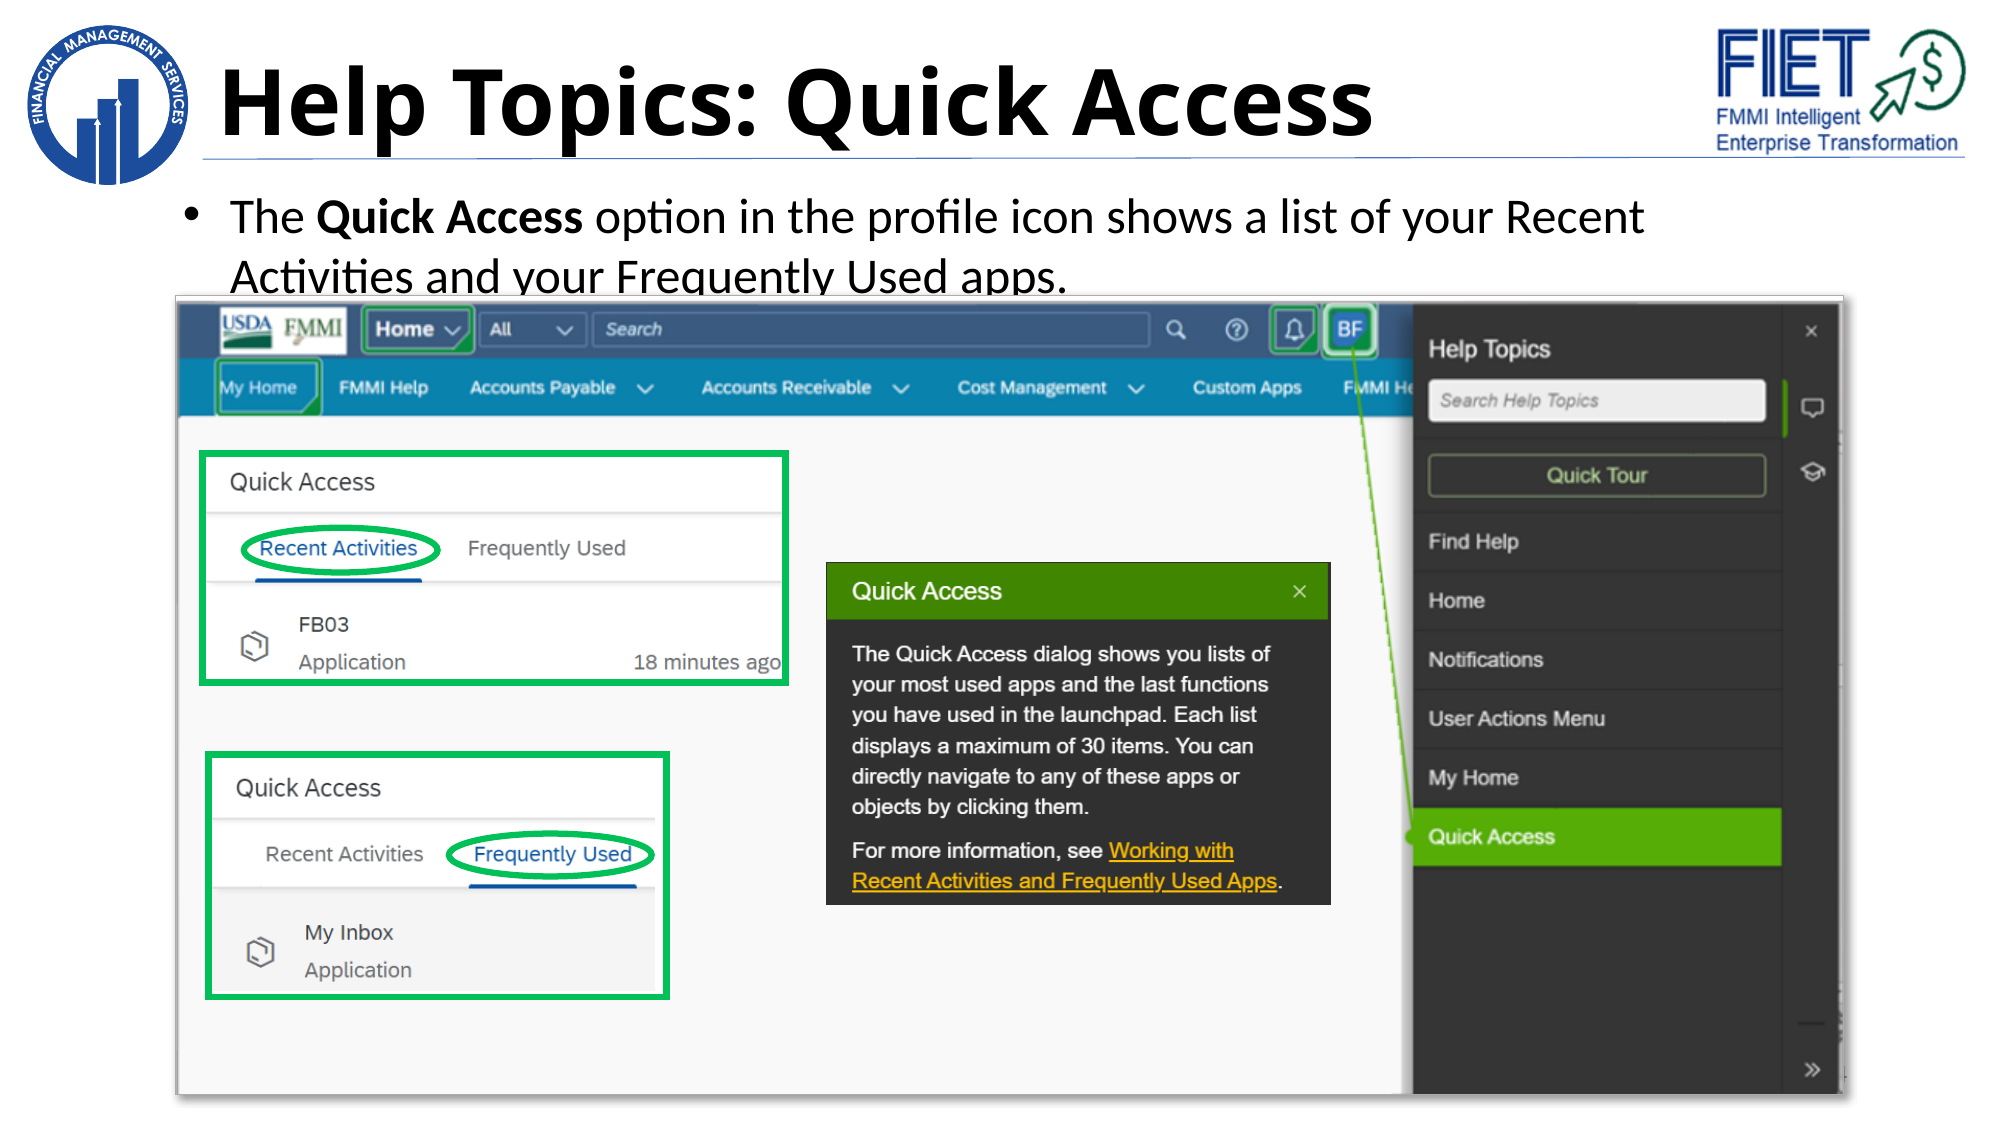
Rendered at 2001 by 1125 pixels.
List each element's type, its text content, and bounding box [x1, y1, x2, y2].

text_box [208, 754, 667, 998]
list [175, 295, 1844, 1095]
slide_number 24 [1412, 1042, 1863, 1103]
picture [826, 562, 1331, 905]
title Help Topics: Quick Access [202, 30, 1653, 175]
text_box The Quick Access option in the profile icon shows a list of your Recent Activities and your Frequently Used apps. [167, 175, 1844, 311]
picture [1714, 22, 1972, 157]
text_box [202, 453, 786, 684]
picture [23, 22, 190, 188]
